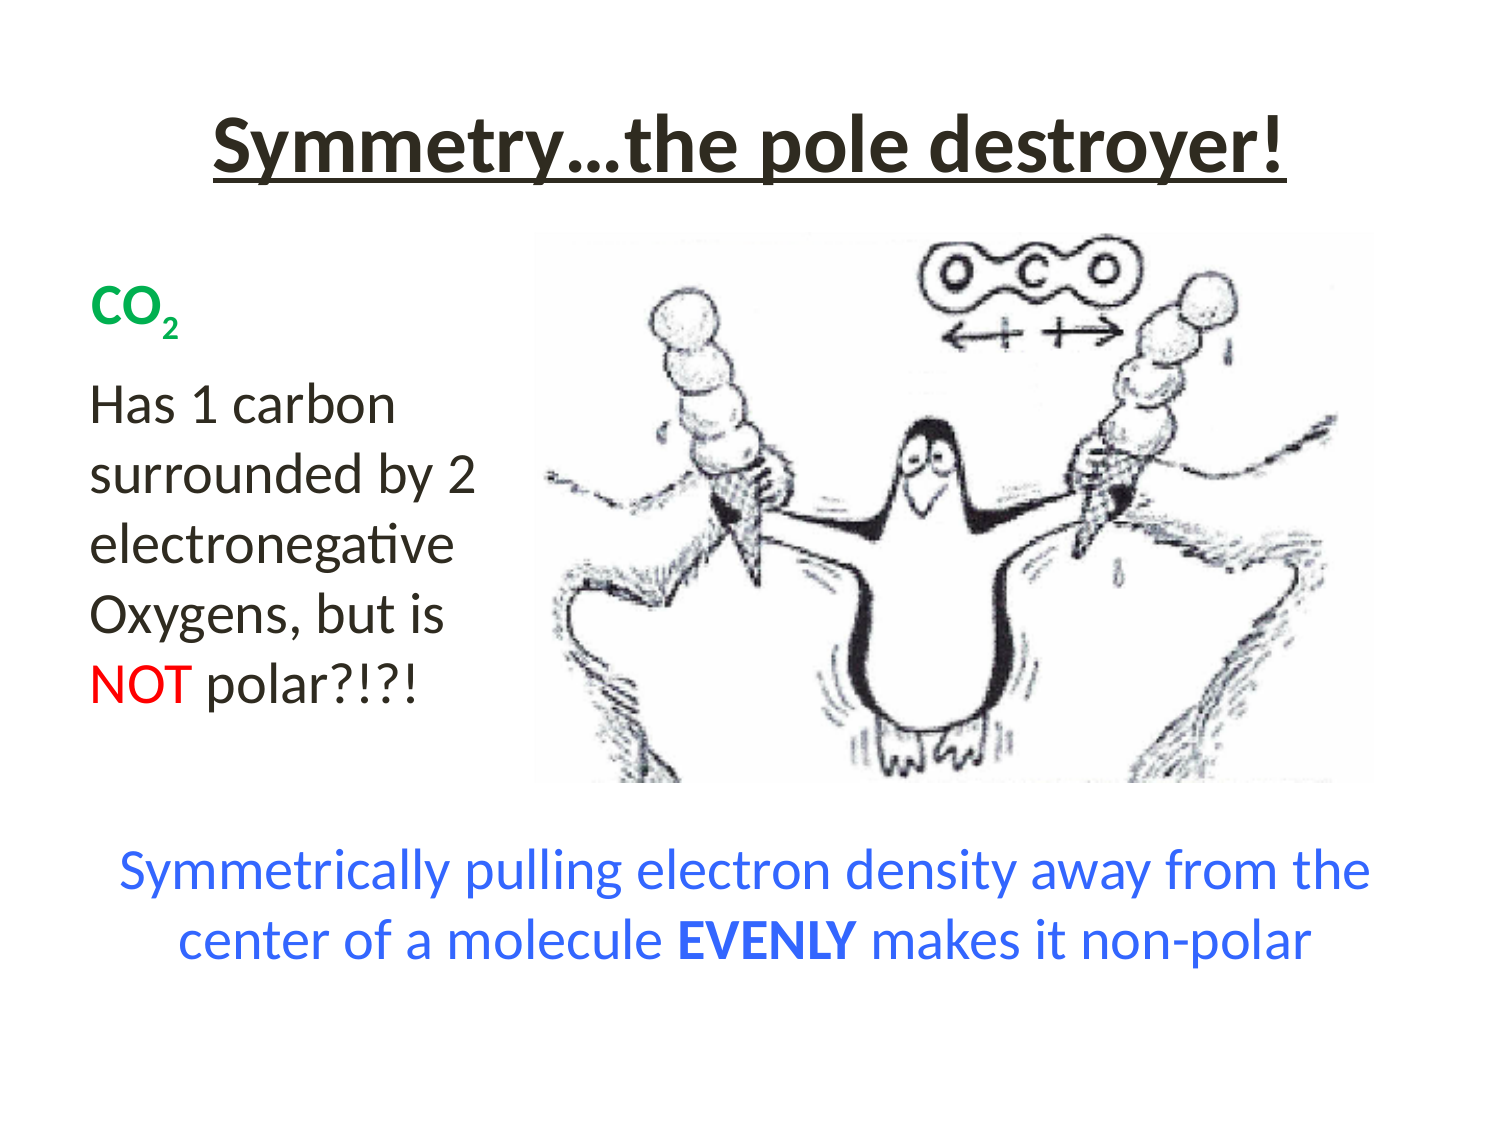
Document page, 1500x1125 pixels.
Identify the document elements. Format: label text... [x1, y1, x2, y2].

text_box CO2 [77, 234, 213, 354]
text_box Symmetrically pulling electron density away from the center of a molecule EVENLY makes it non-polar [40, 824, 1452, 979]
picture [534, 232, 1375, 783]
text_box Has 1 carbon surrounded by 2 electronegative Oxygens, but is NOT polar?!?! [75, 357, 512, 723]
title Symmetry…the pole destroyer! [75, 45, 1425, 233]
